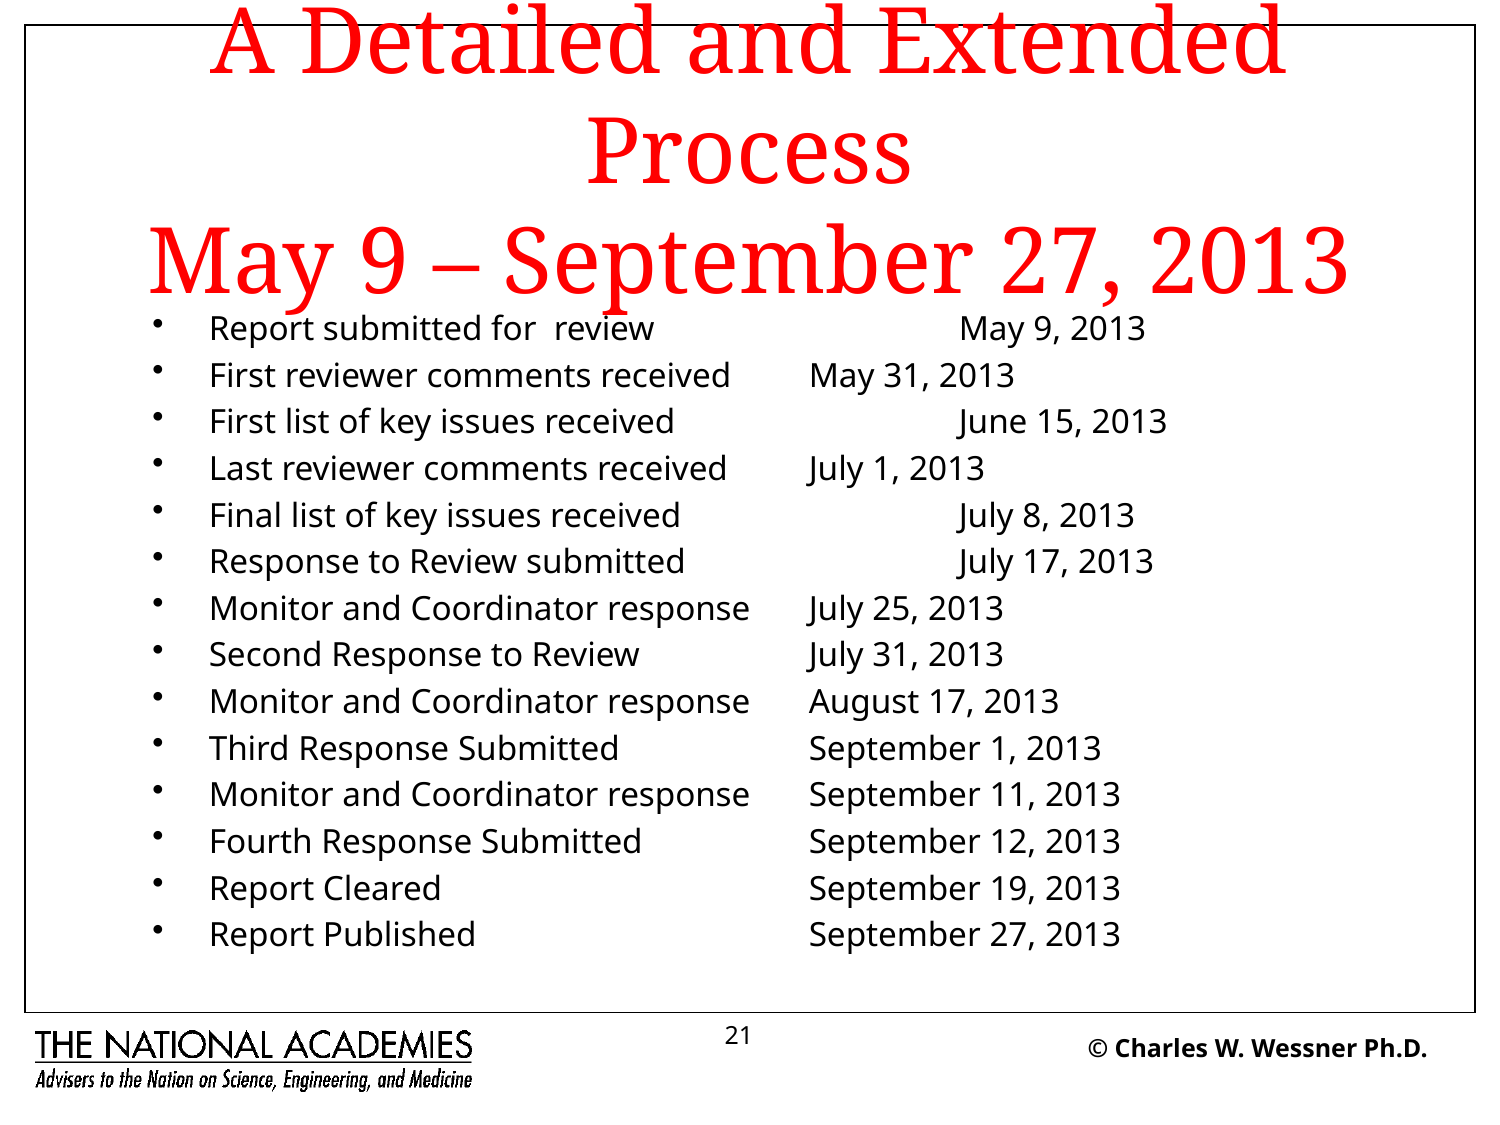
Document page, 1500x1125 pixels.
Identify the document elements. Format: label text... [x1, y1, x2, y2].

title A Detailed and Extended Process May 9 – September 27, 2013 [112, 53, 1388, 241]
slide_number 21 [649, 1012, 829, 1088]
footer © Charles W. Wessner Ph.D. [912, 1024, 1451, 1088]
list Report submitted for review May 9, 2013 First reviewer comments received May 31, 2013 First list of key issues received June 15, 2013 Last reviewer comments received July 1, 2013 Final list of key issues received July 8, 2013 Response to Review submitted July 17, 2013 Monitor and Coordinator response July 25, 2013 Second Response to Review July 31, 2013 Monitor and Coordinator response August 17, 2013 Third Response Submitted September 1, 2013 Monitor and Coordinator response September 11, 2013 Fourth Response Submitted September 12, 2013 Report Cleared September 19, 2013 Report Published September 27, 2013 [137, 299, 1450, 1000]
picture [29, 1023, 480, 1094]
